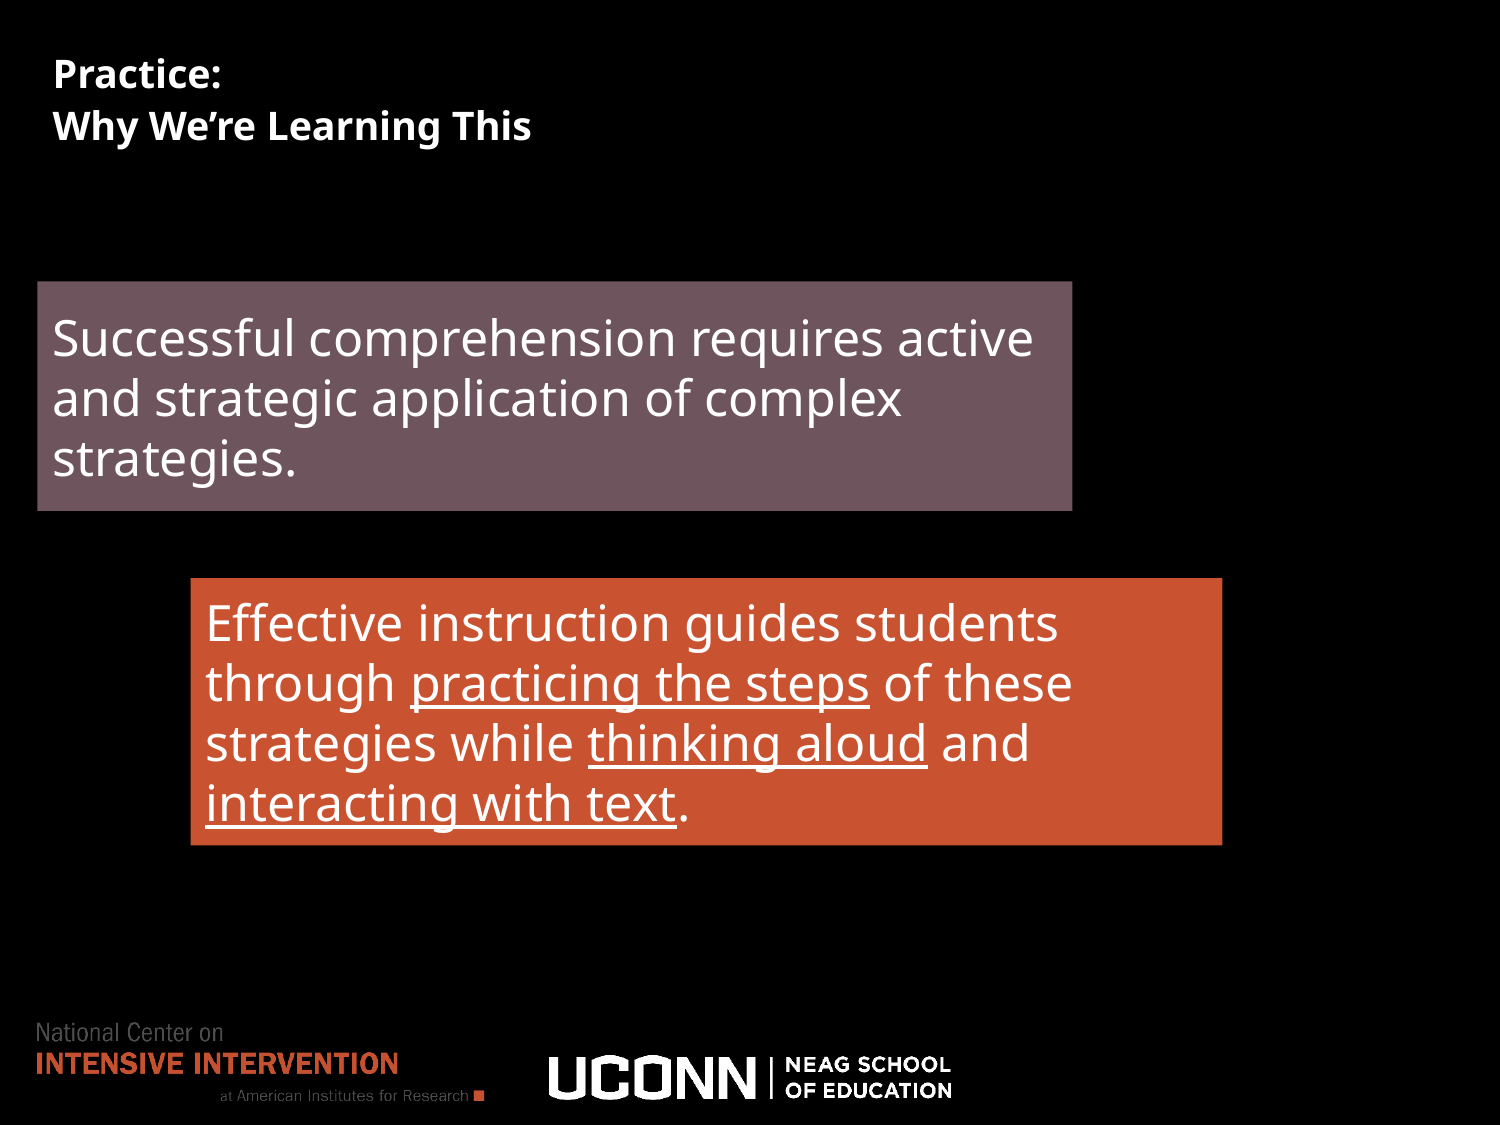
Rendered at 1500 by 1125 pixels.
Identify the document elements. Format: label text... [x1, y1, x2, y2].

title Practice: Why We’re Learning This [37, 37, 1463, 158]
picture [30, 1014, 491, 1109]
picture [549, 1055, 951, 1100]
text_box Effective instruction guides students through practicing the steps of these strategies while thinking aloud and interacting with text. [189, 577, 1223, 846]
text_box Successful comprehension requires active and strategic application of complex strategies. [36, 280, 1073, 512]
